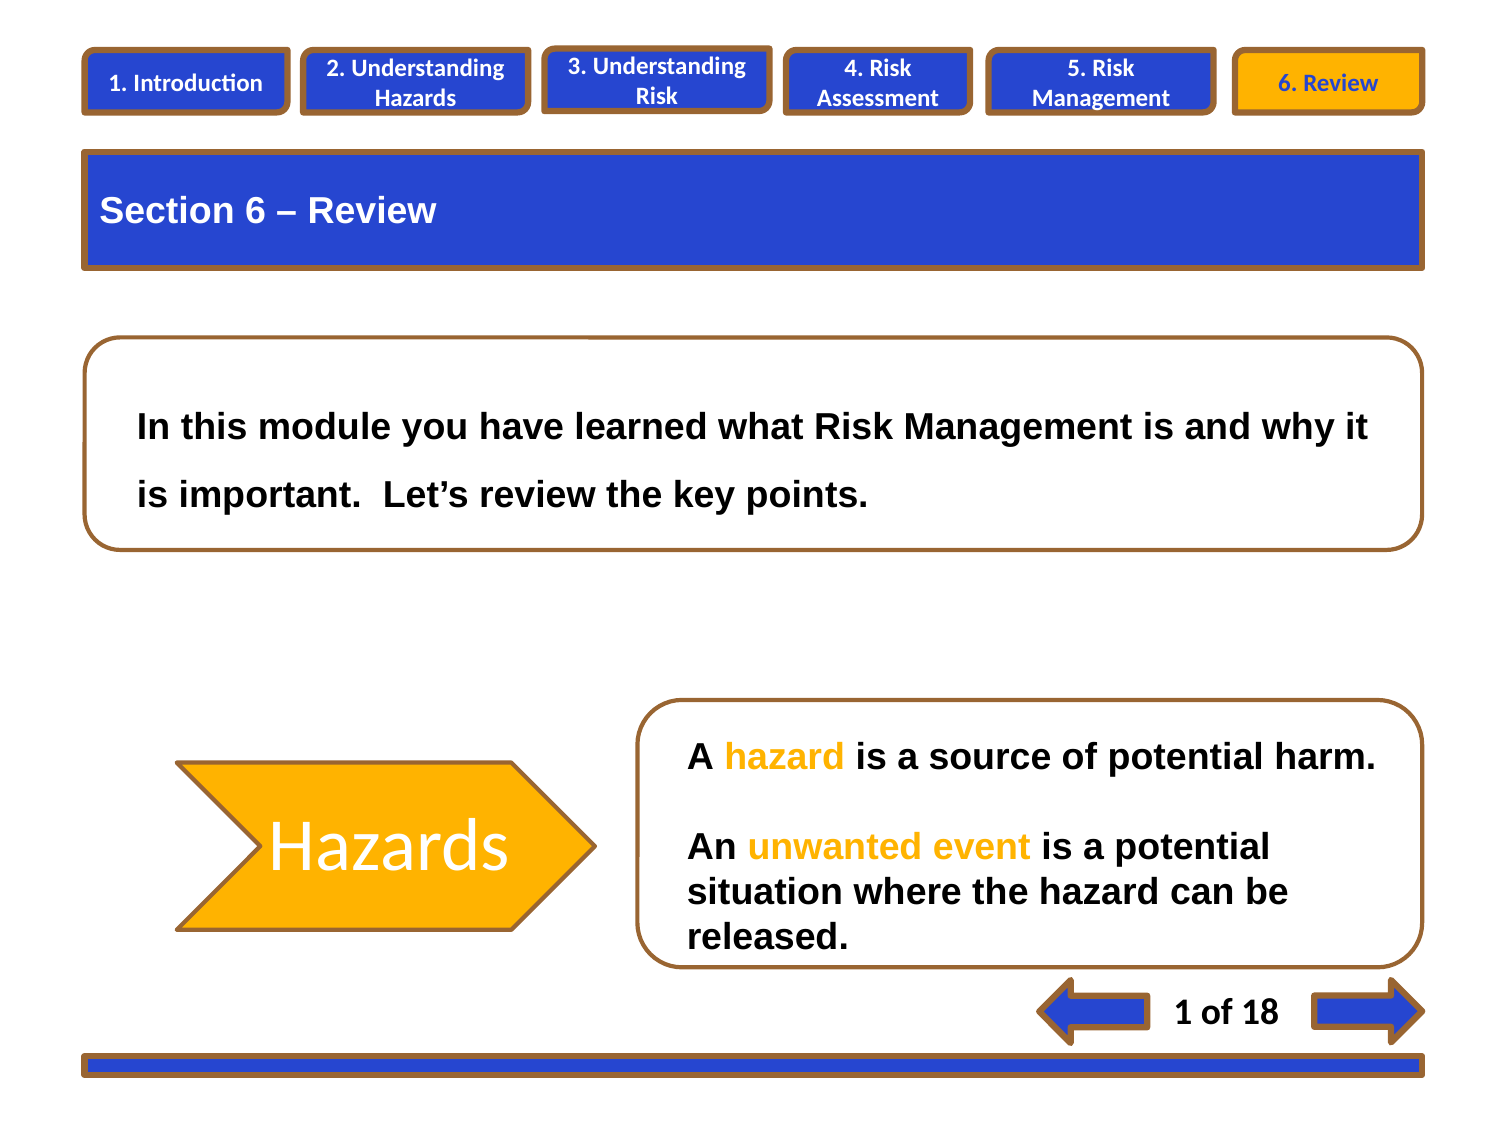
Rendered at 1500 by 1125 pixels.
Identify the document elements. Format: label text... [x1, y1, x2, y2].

text_box [1037, 978, 1150, 1045]
text_box [635, 697, 1425, 970]
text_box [91, 762, 680, 931]
text_box [1315, 978, 1425, 1045]
text_box 1 of 18 [1147, 979, 1315, 1040]
text_box [82, 335, 1425, 553]
text_box In this module you have learned what Risk Management is and why it is important. Let’s review the key points. [122, 372, 1385, 522]
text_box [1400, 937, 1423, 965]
text_box [83, 1054, 1424, 1077]
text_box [84, 48, 1423, 269]
